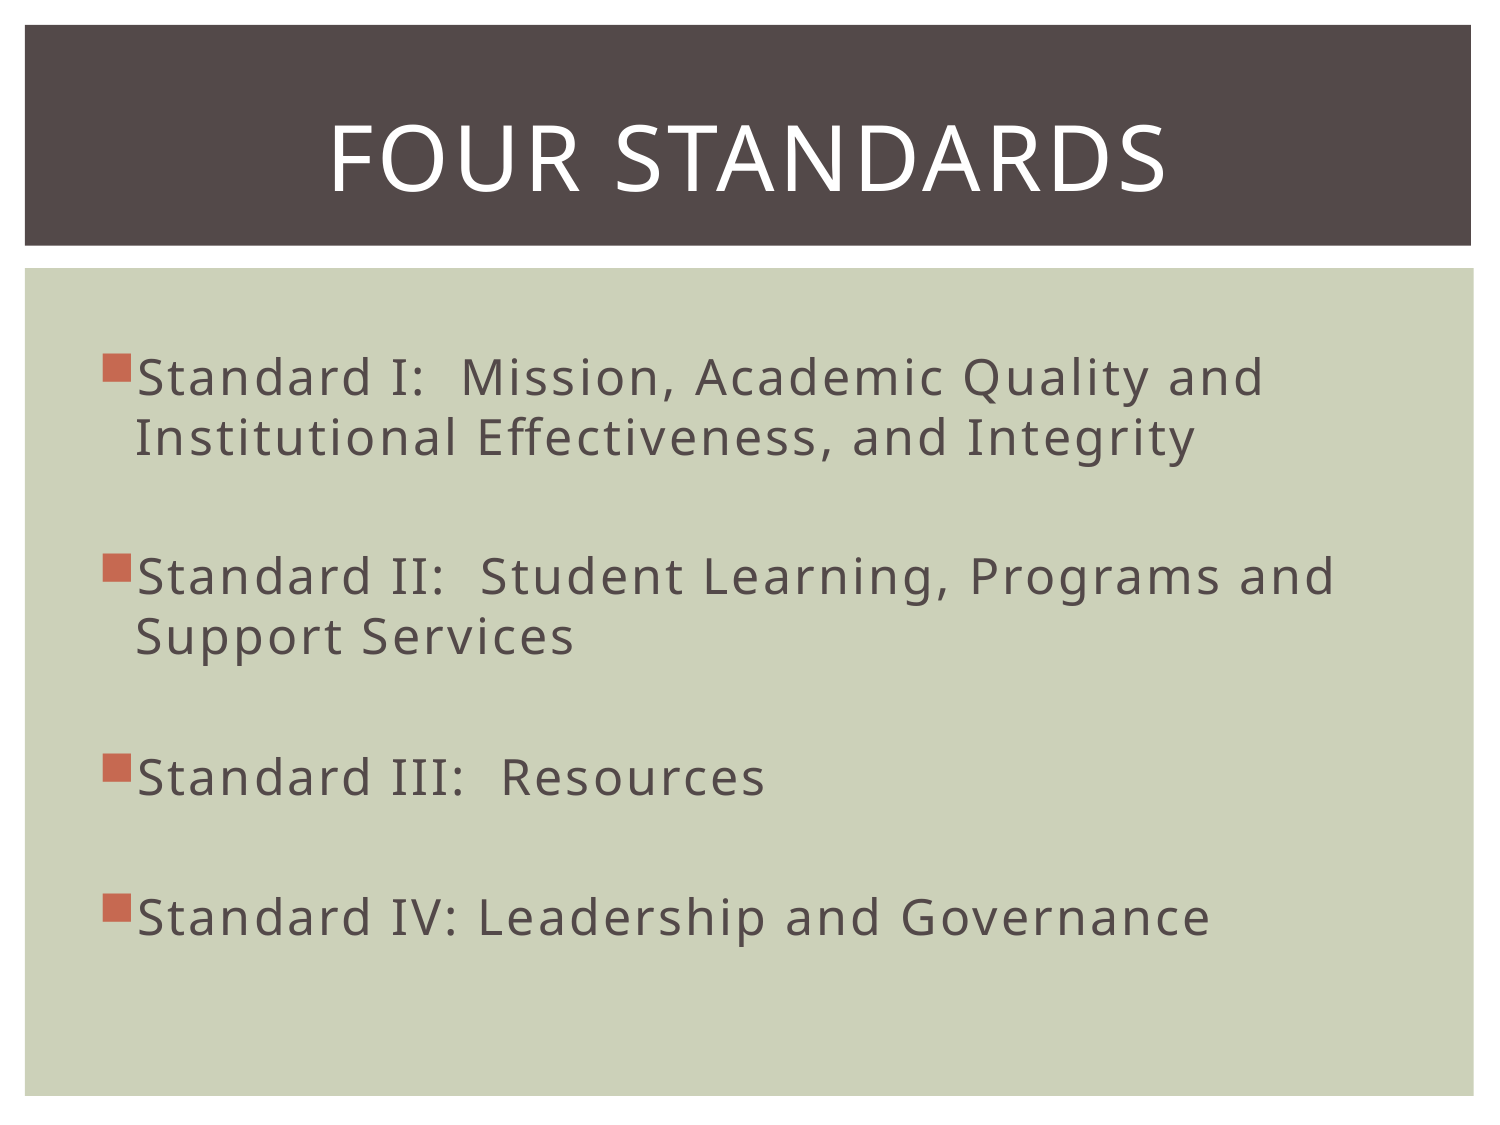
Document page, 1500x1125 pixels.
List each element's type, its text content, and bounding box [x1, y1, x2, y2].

title Four standards [62, 58, 1438, 232]
list Standard I: Mission, Academic Quality and Institutional Effectiveness, and Integrity Standard II: Student Learning, Programs and Support Services Standard III: Resources Standard IV: Leadership and Governance [75, 337, 1455, 1061]
